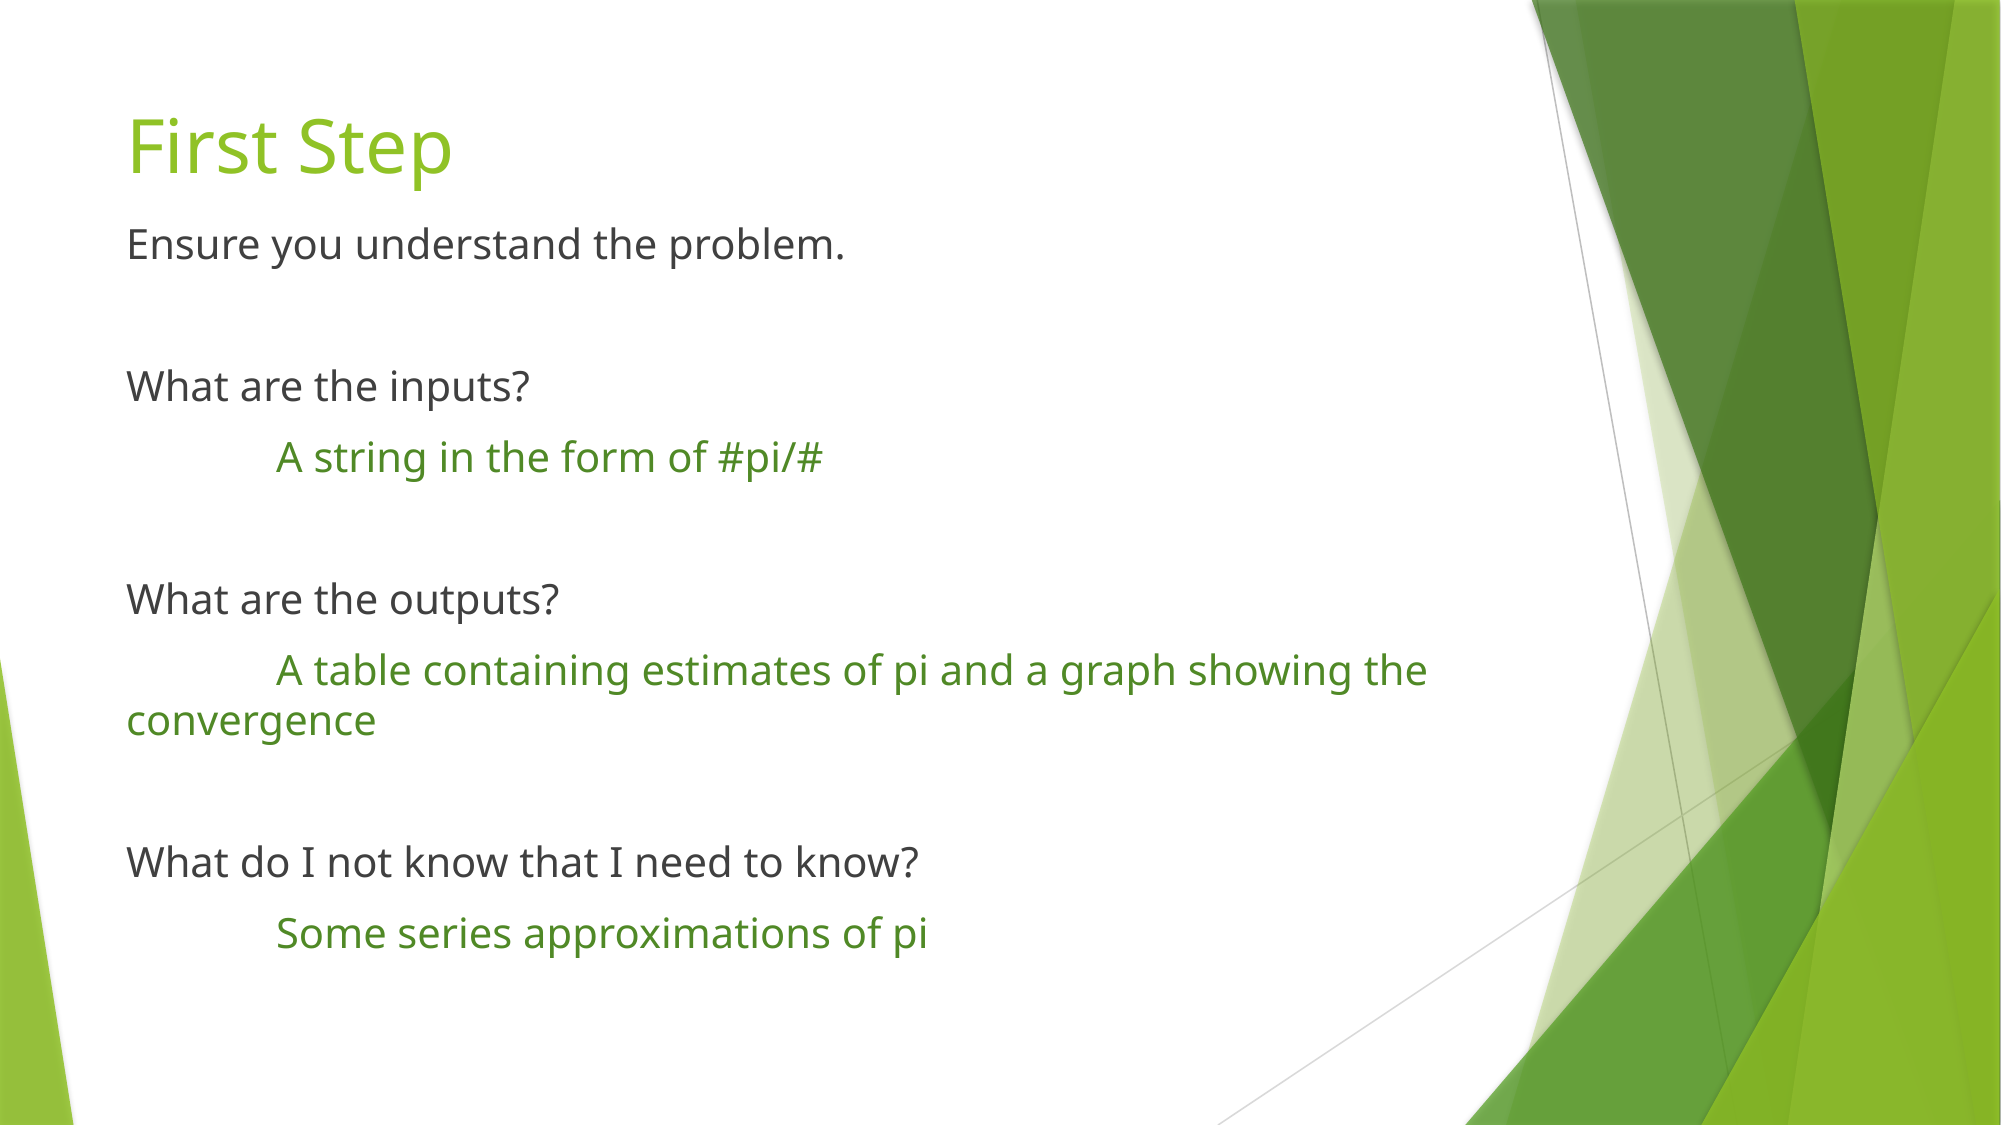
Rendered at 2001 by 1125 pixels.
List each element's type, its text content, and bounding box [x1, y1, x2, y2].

title First Step [111, 91, 1522, 210]
list Ensure you understand the problem. What are the inputs? A string in the form of #pi/# What are the outputs? A table containing estimates of pi and a graph showing the convergence What do I not know that I need to know? Some series approximations of pi [111, 210, 1522, 975]
